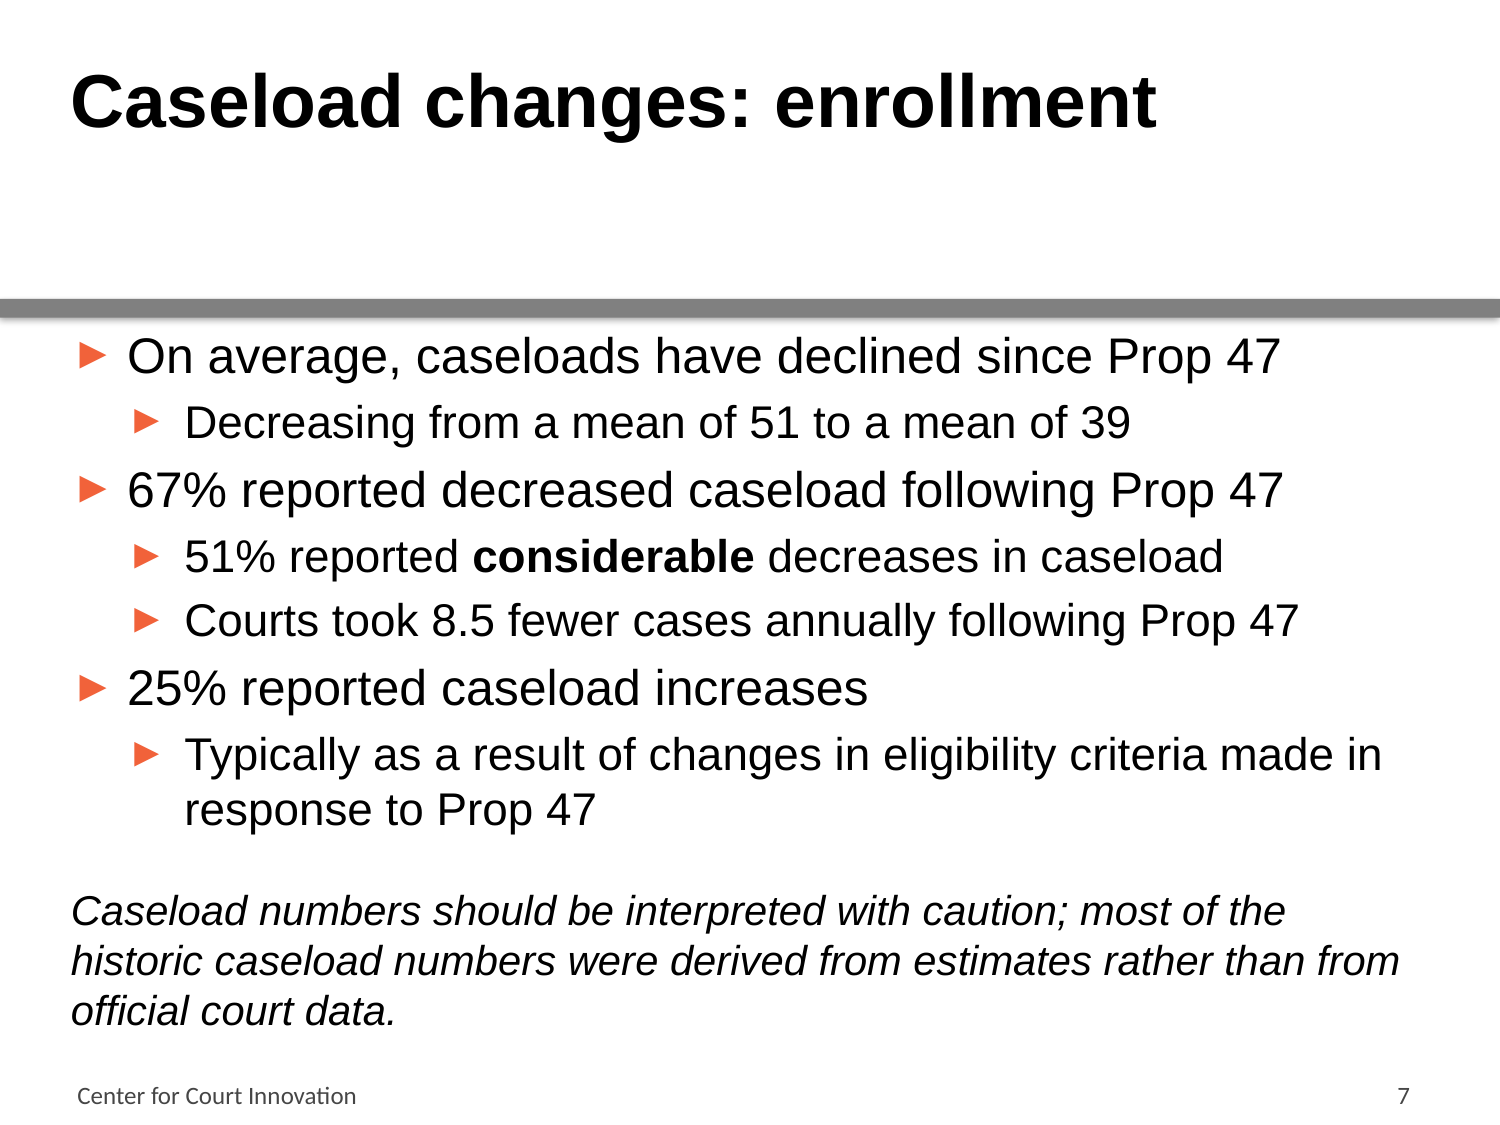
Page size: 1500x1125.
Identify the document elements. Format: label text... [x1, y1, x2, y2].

footer Center for Court Innovation [62, 1065, 538, 1125]
slide_number 7 [1074, 1065, 1425, 1125]
title Caseload changes: enrollment [55, 45, 1445, 263]
list On average, caseloads have declined since Prop 47 Decreasing from a mean of 51 to a mean of 39 67% reported decreased caseload following Prop 47 51% reported considerable decreases in caseload Courts took 8.5 fewer cases annually following Prop 47 25% reported caseload increases Typically as a result of changes in eligibility criteria made in response to Prop 47 Caseload numbers should be interpreted with caution; most of the historic caseload numbers were derived from estimates rather than from official court data. [55, 315, 1445, 1096]
